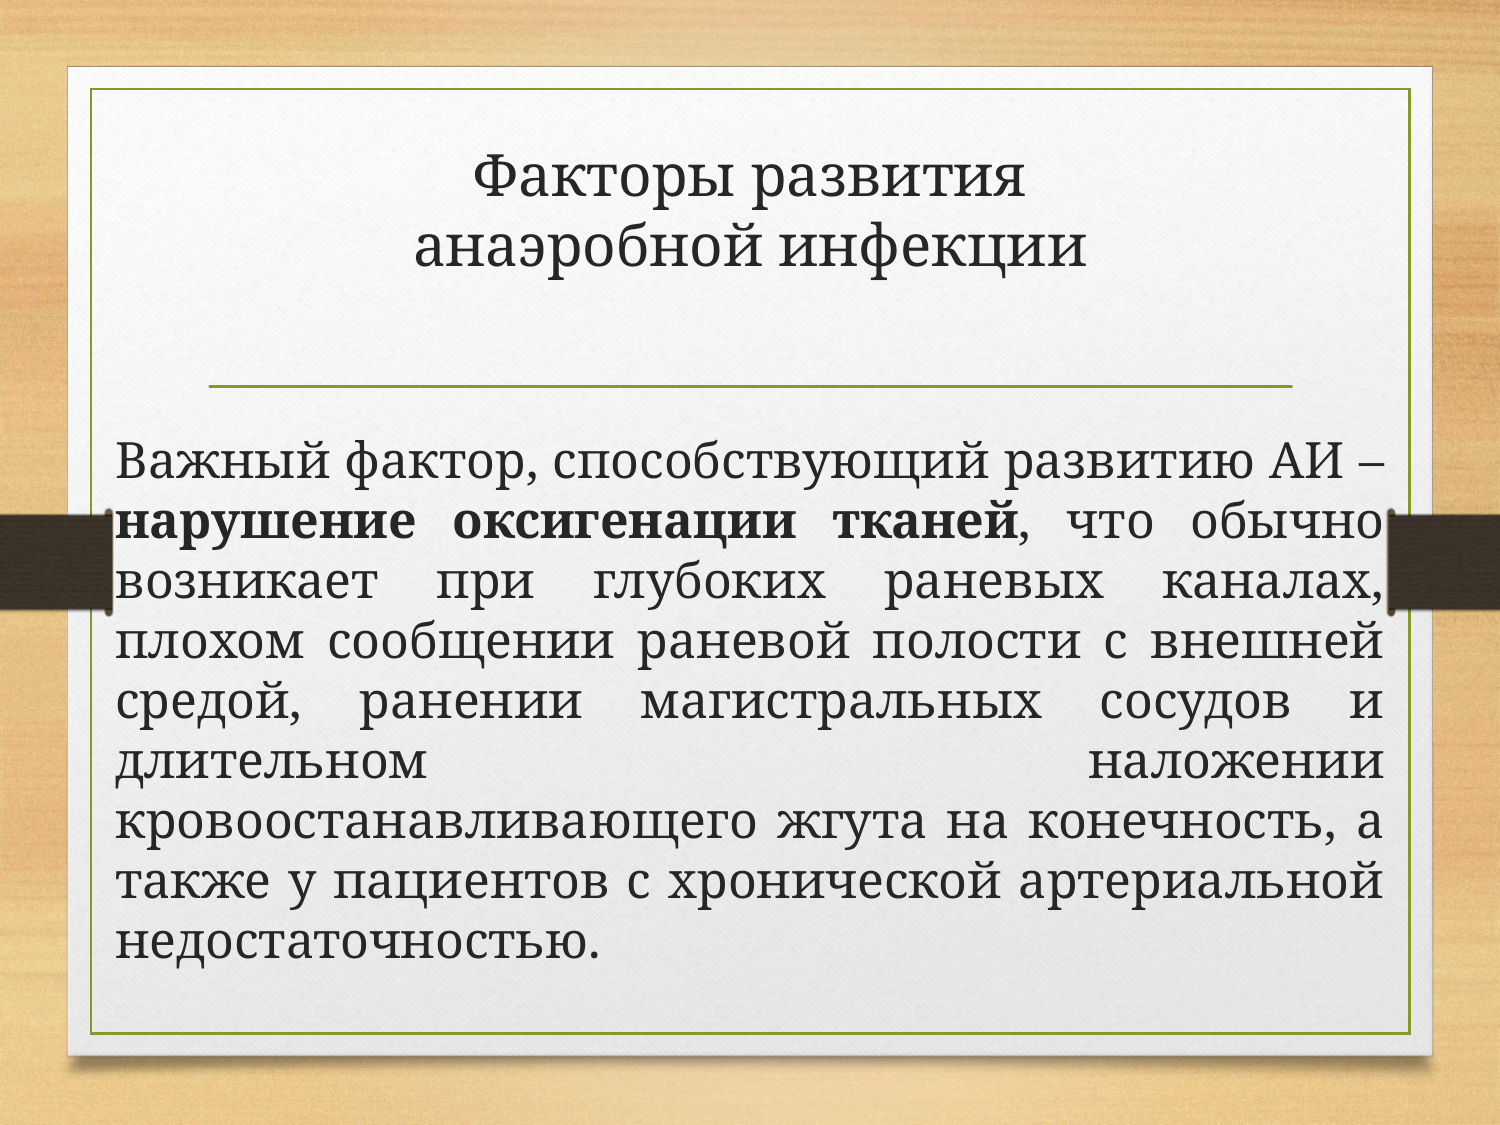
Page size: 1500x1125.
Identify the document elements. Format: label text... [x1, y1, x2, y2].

list Важный фактор, способствующий развитию АИ – нарушение оксигенации тканей, что обычно возникает при глубоких раневых каналах, плохом сообщении раневой полости с внешней средой, ранении магистральных сосудов и длительном наложении кровоостанавливающего жгута на конечность, а также у пациентов с хронической артериальной недостаточностью. [100, 420, 1400, 1010]
title Факторы развития анаэробной инфекции [192, 137, 1308, 279]
picture [0, 0, 1500, 1125]
